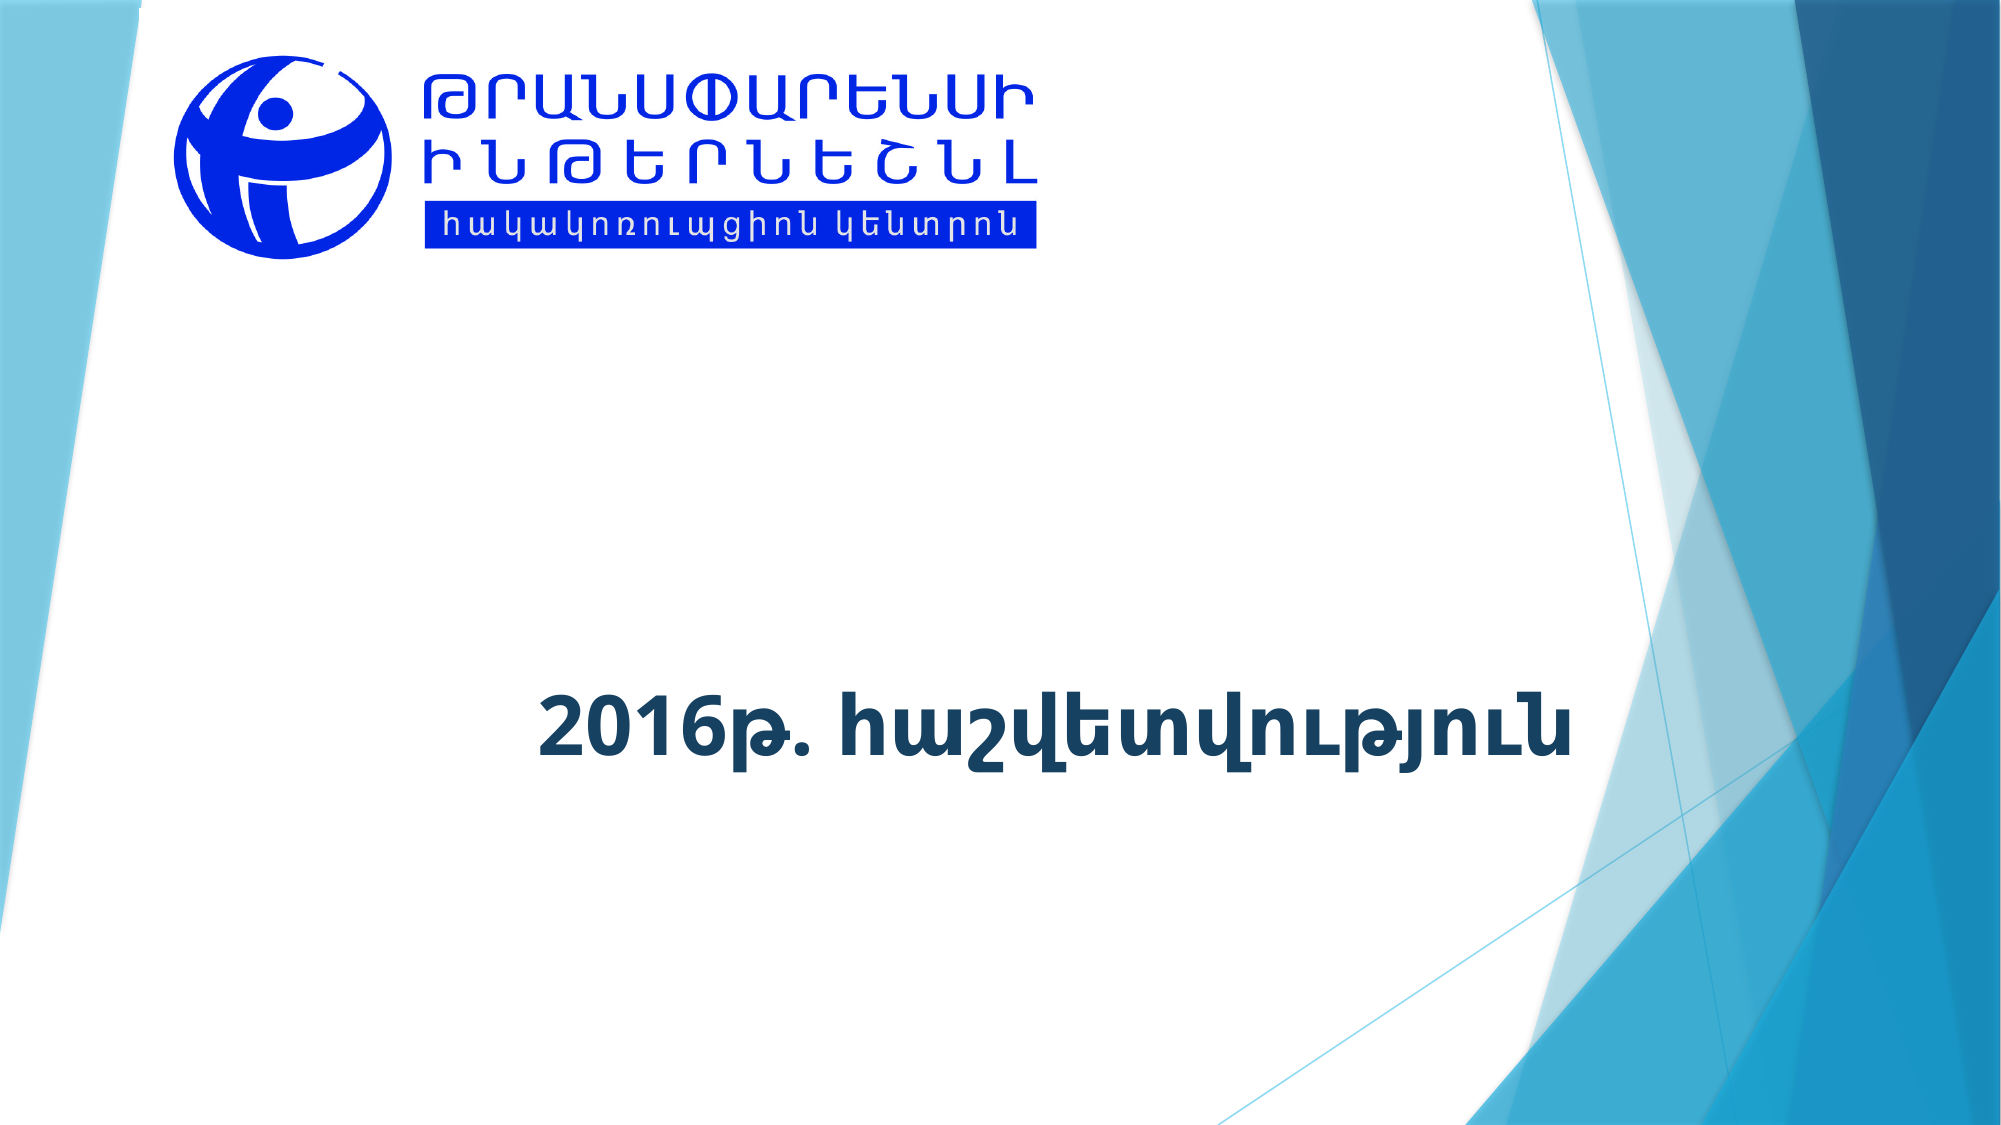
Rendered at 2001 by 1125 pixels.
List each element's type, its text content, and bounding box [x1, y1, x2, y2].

picture [138, 8, 1078, 314]
subtitle 2016թ. հաշվետվություն [247, 664, 1592, 1002]
